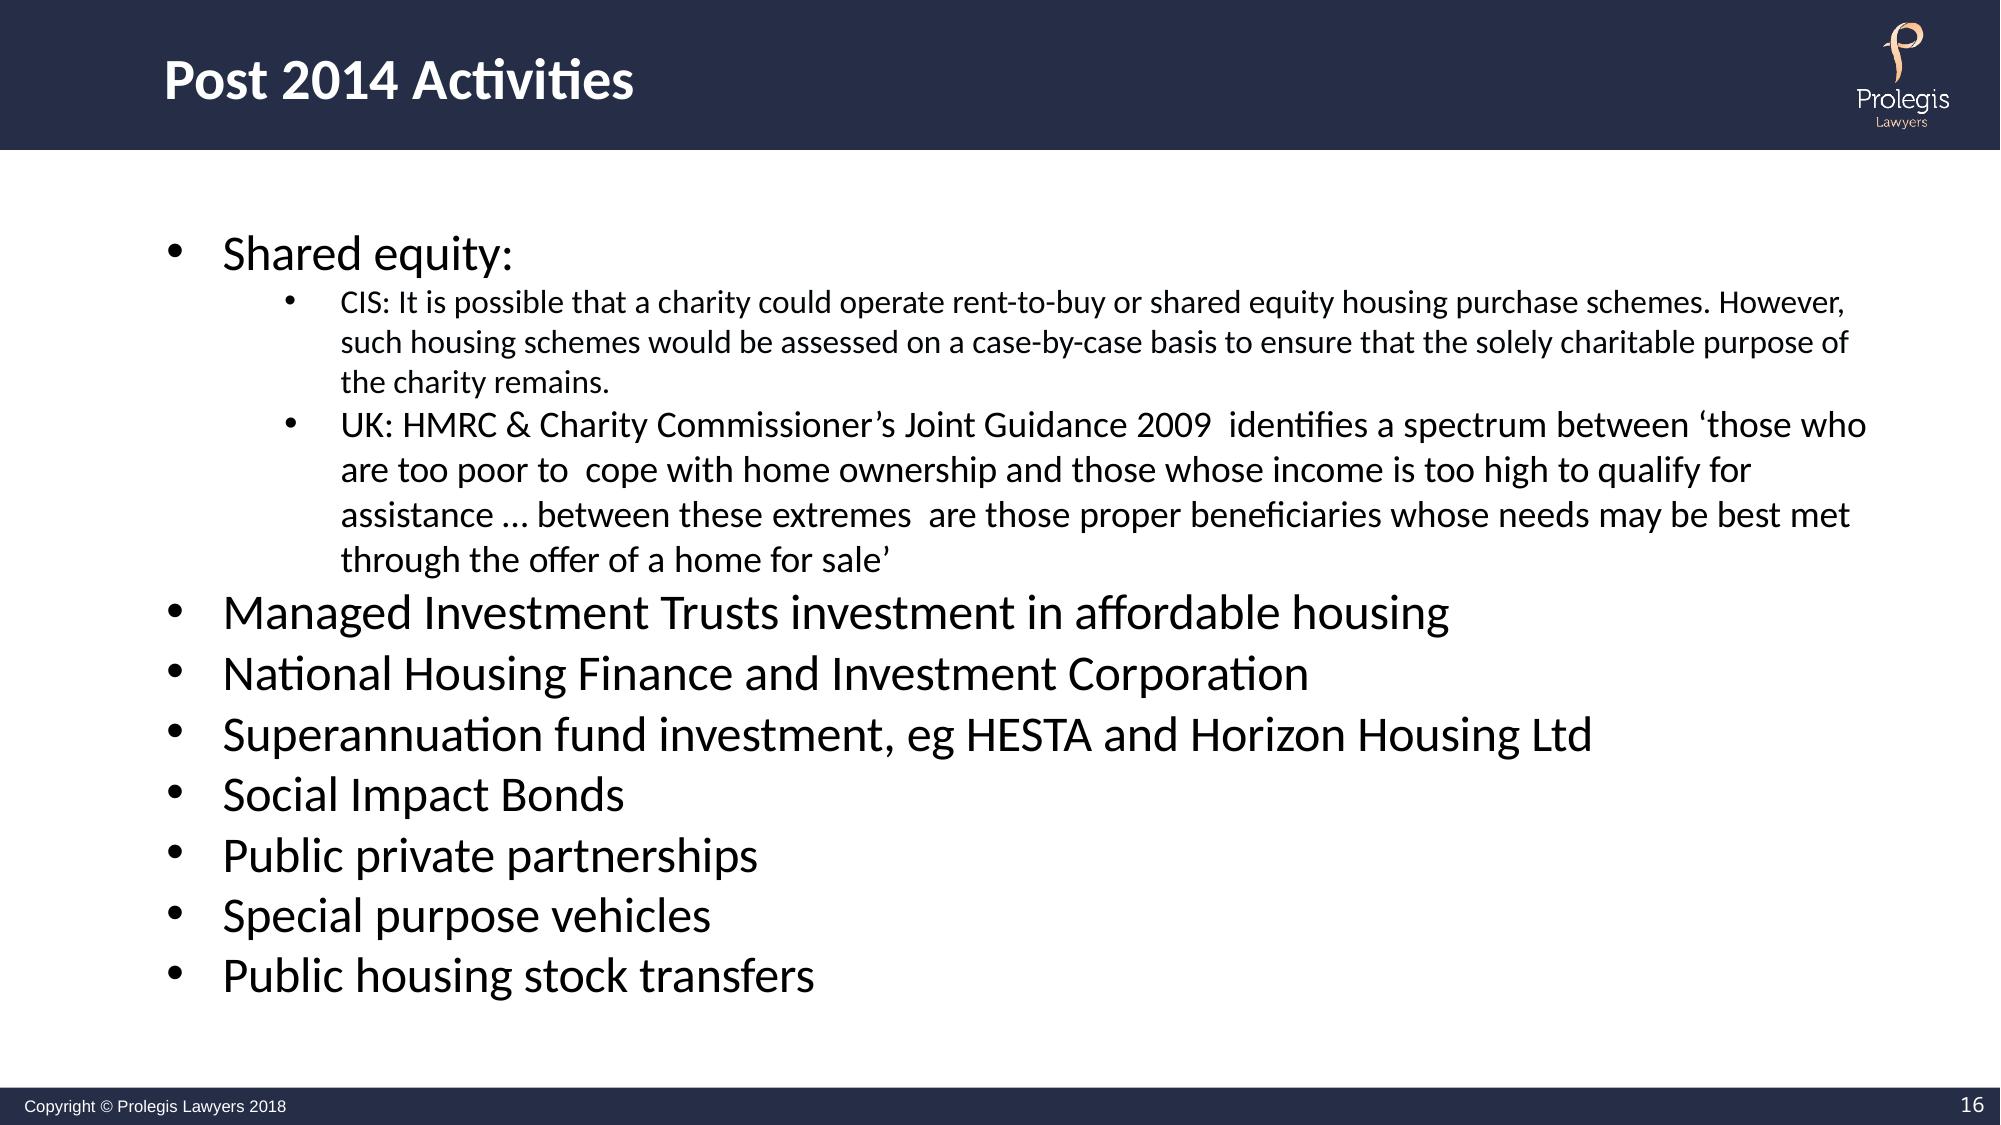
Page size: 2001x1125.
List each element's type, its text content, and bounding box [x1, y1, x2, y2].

list Shared equity: CIS: It is possible that a charity could operate rent-to-buy or shared equity housing purchase schemes. However, such housing schemes would be assessed on a case-by-case basis to ensure that the solely charitable purpose of the charity remains. UK: HMRC & Charity Commissioner’s Joint Guidance 2009 identifies a spectrum between ‘those who are too poor to cope with home ownership and those whose income is too high to qualify for assistance … between these extremes are those proper beneficiaries whose needs may be best met through the offer of a home for sale’ Managed Investment Trusts investment in affordable housing National Housing Finance and Investment Corporation Superannuation fund investment, eg HESTA and Horizon Housing Ltd Social Impact Bonds Public private partnerships Special purpose vehicles Public housing stock transfers [149, 212, 1899, 1024]
picture [1853, 18, 1952, 132]
title Post 2014 Activities [149, 33, 1819, 132]
slide_number 16 [1533, 1087, 2000, 1125]
